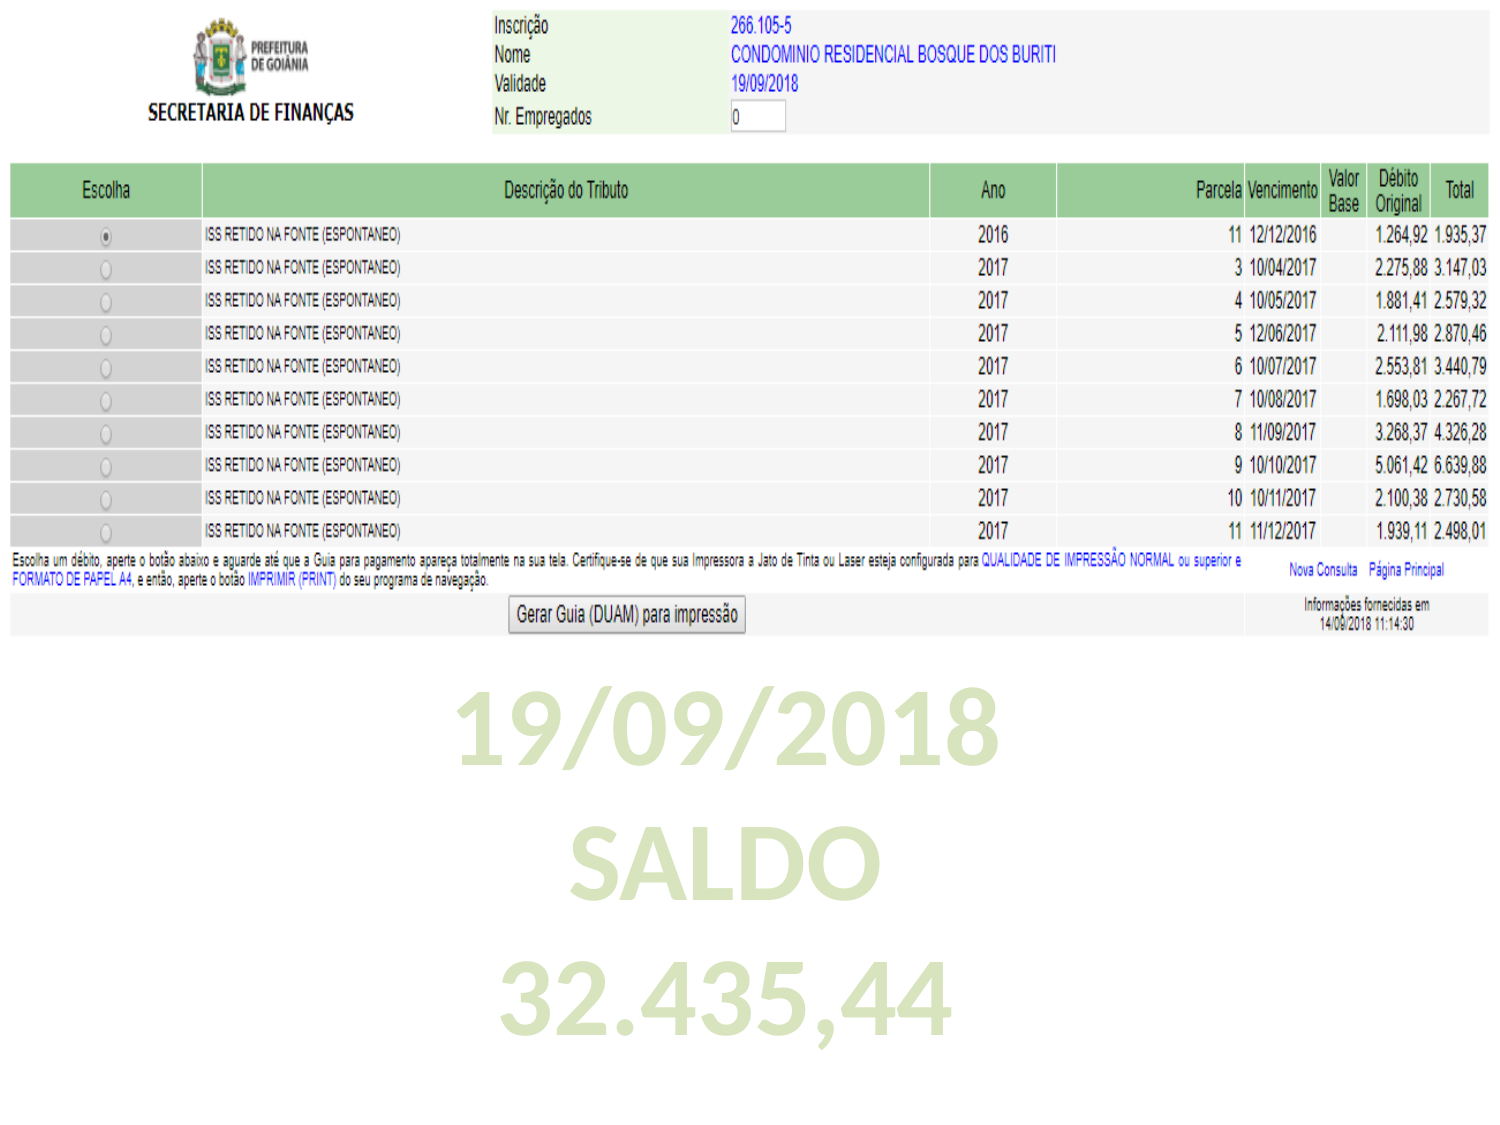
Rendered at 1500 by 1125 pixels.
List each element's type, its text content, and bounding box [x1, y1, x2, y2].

text_box 19/09/2018 SALDO 32.435,44 [433, 654, 1017, 1066]
picture [0, 0, 1500, 646]
